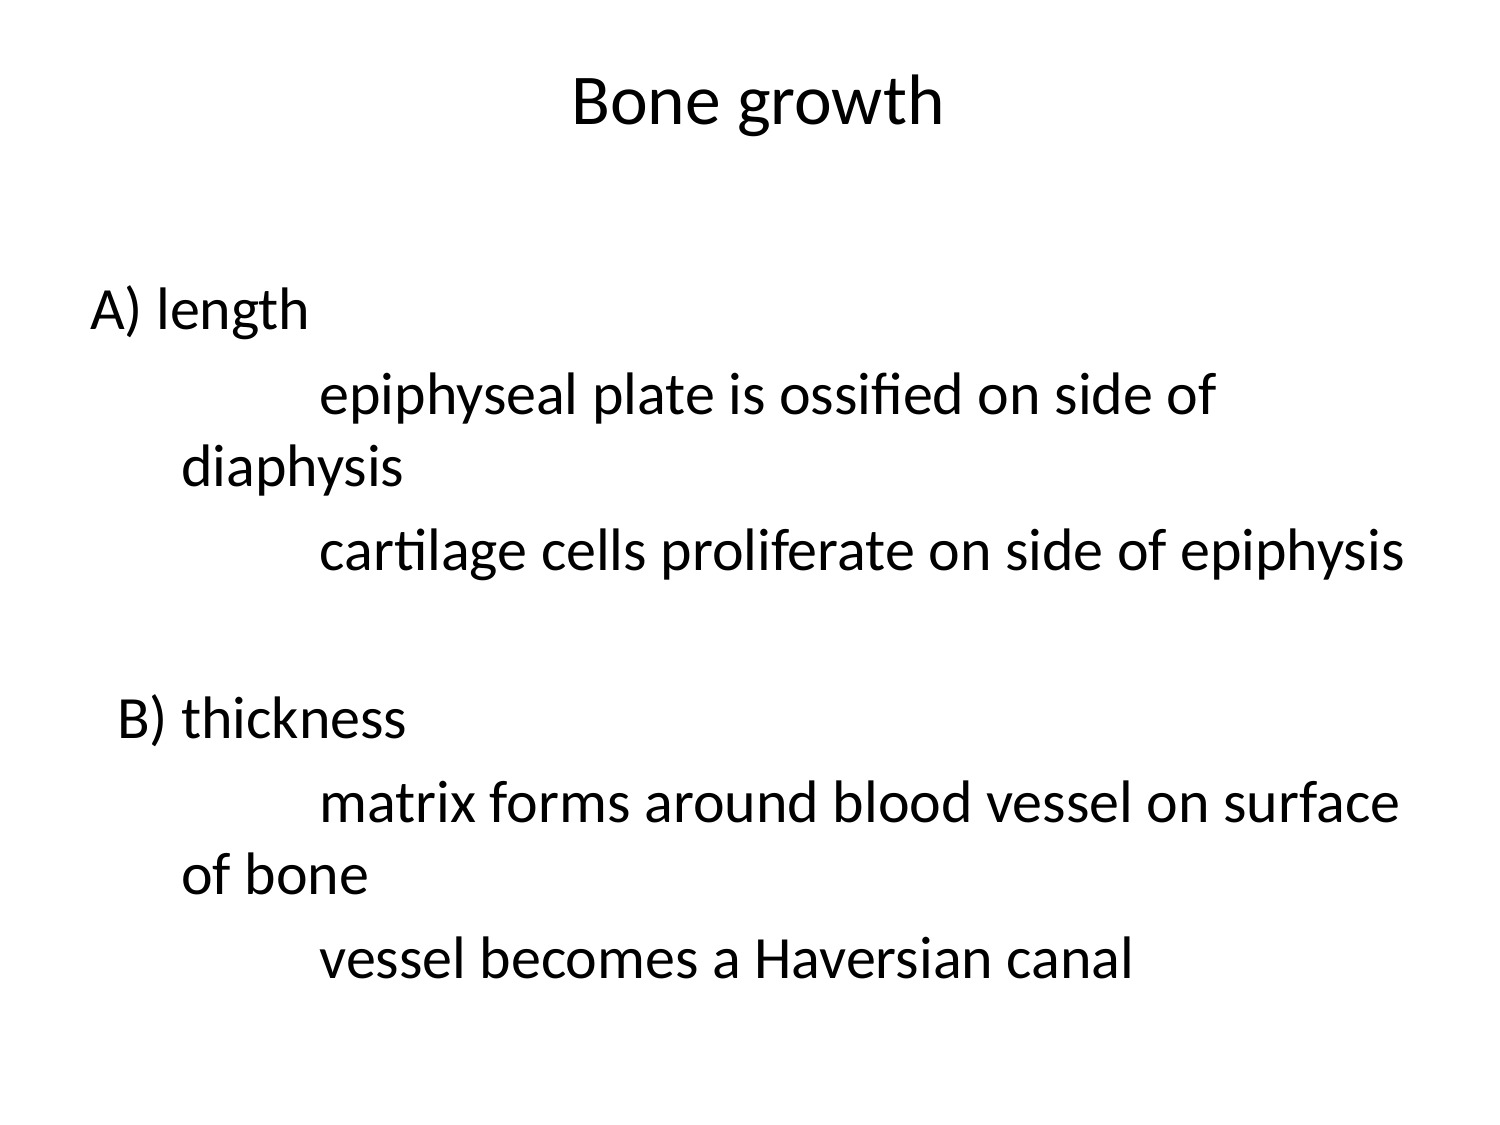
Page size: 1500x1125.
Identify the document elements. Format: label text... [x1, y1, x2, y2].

list A) length epiphyseal plate is ossified on side of diaphysis cartilage cells proliferate on side of epiphysis B) thickness matrix forms around blood vessel on surface of bone vessel becomes a Haversian canal [75, 262, 1425, 1005]
title Bone growth [75, 45, 1425, 233]
